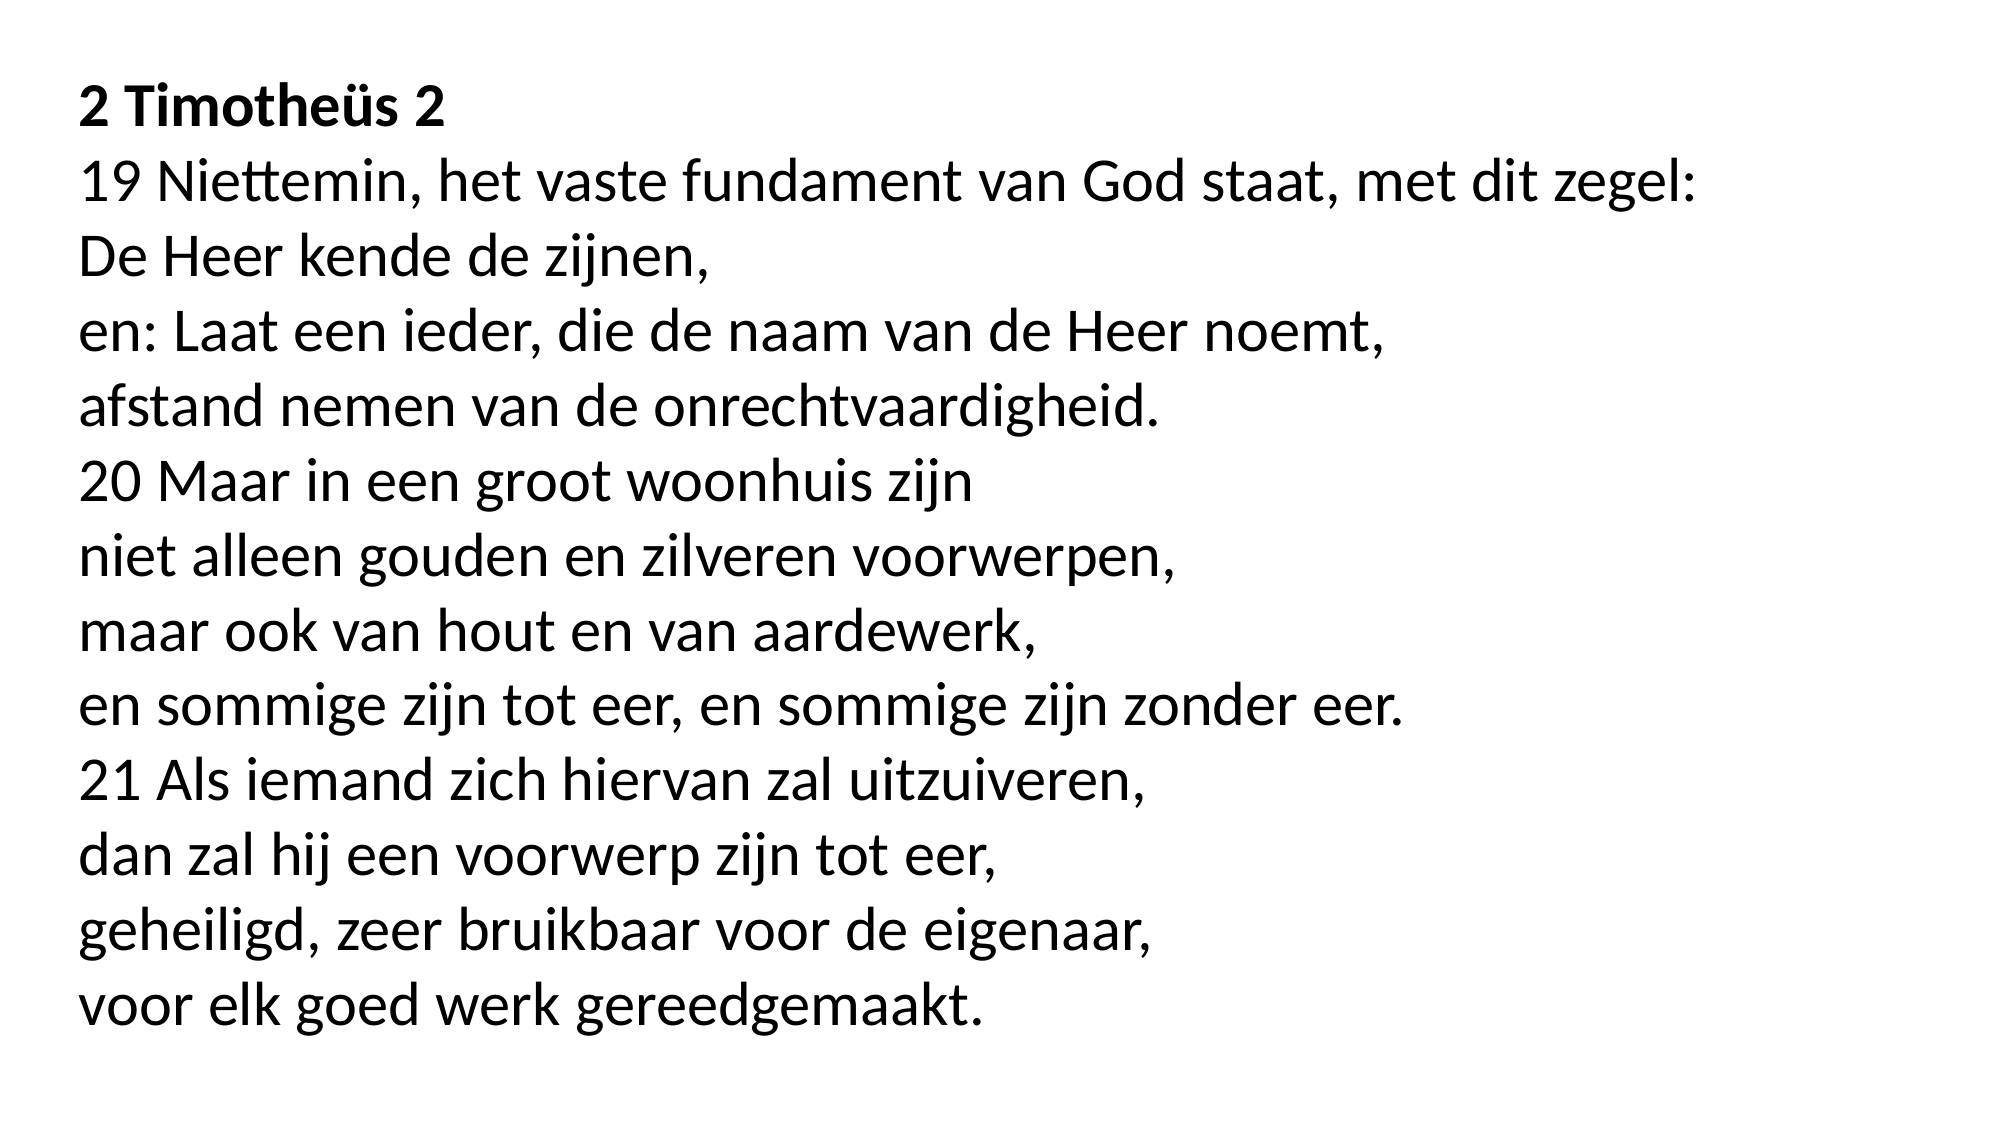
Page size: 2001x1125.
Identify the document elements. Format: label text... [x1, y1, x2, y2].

text_box 2 Timotheüs 2 19 Niettemin, het vaste fundament van God staat, met dit zegel: De Heer kende de zijnen, en: Laat een ieder, die de naam van de Heer noemt, afstand nemen van de onrechtvaardigheid. 20 Maar in een groot woonhuis zijn niet alleen gouden en zilveren voorwerpen, maar ook van hout en van aardewerk, en sommige zijn tot eer, en sommige zijn zonder eer. 21 Als iemand zich hiervan zal uitzuiveren, dan zal hij een voorwerp zijn tot eer, geheiligd, zeer bruikbaar voor de eigenaar, voor elk goed werk gereedgemaakt. [63, 56, 1929, 1121]
